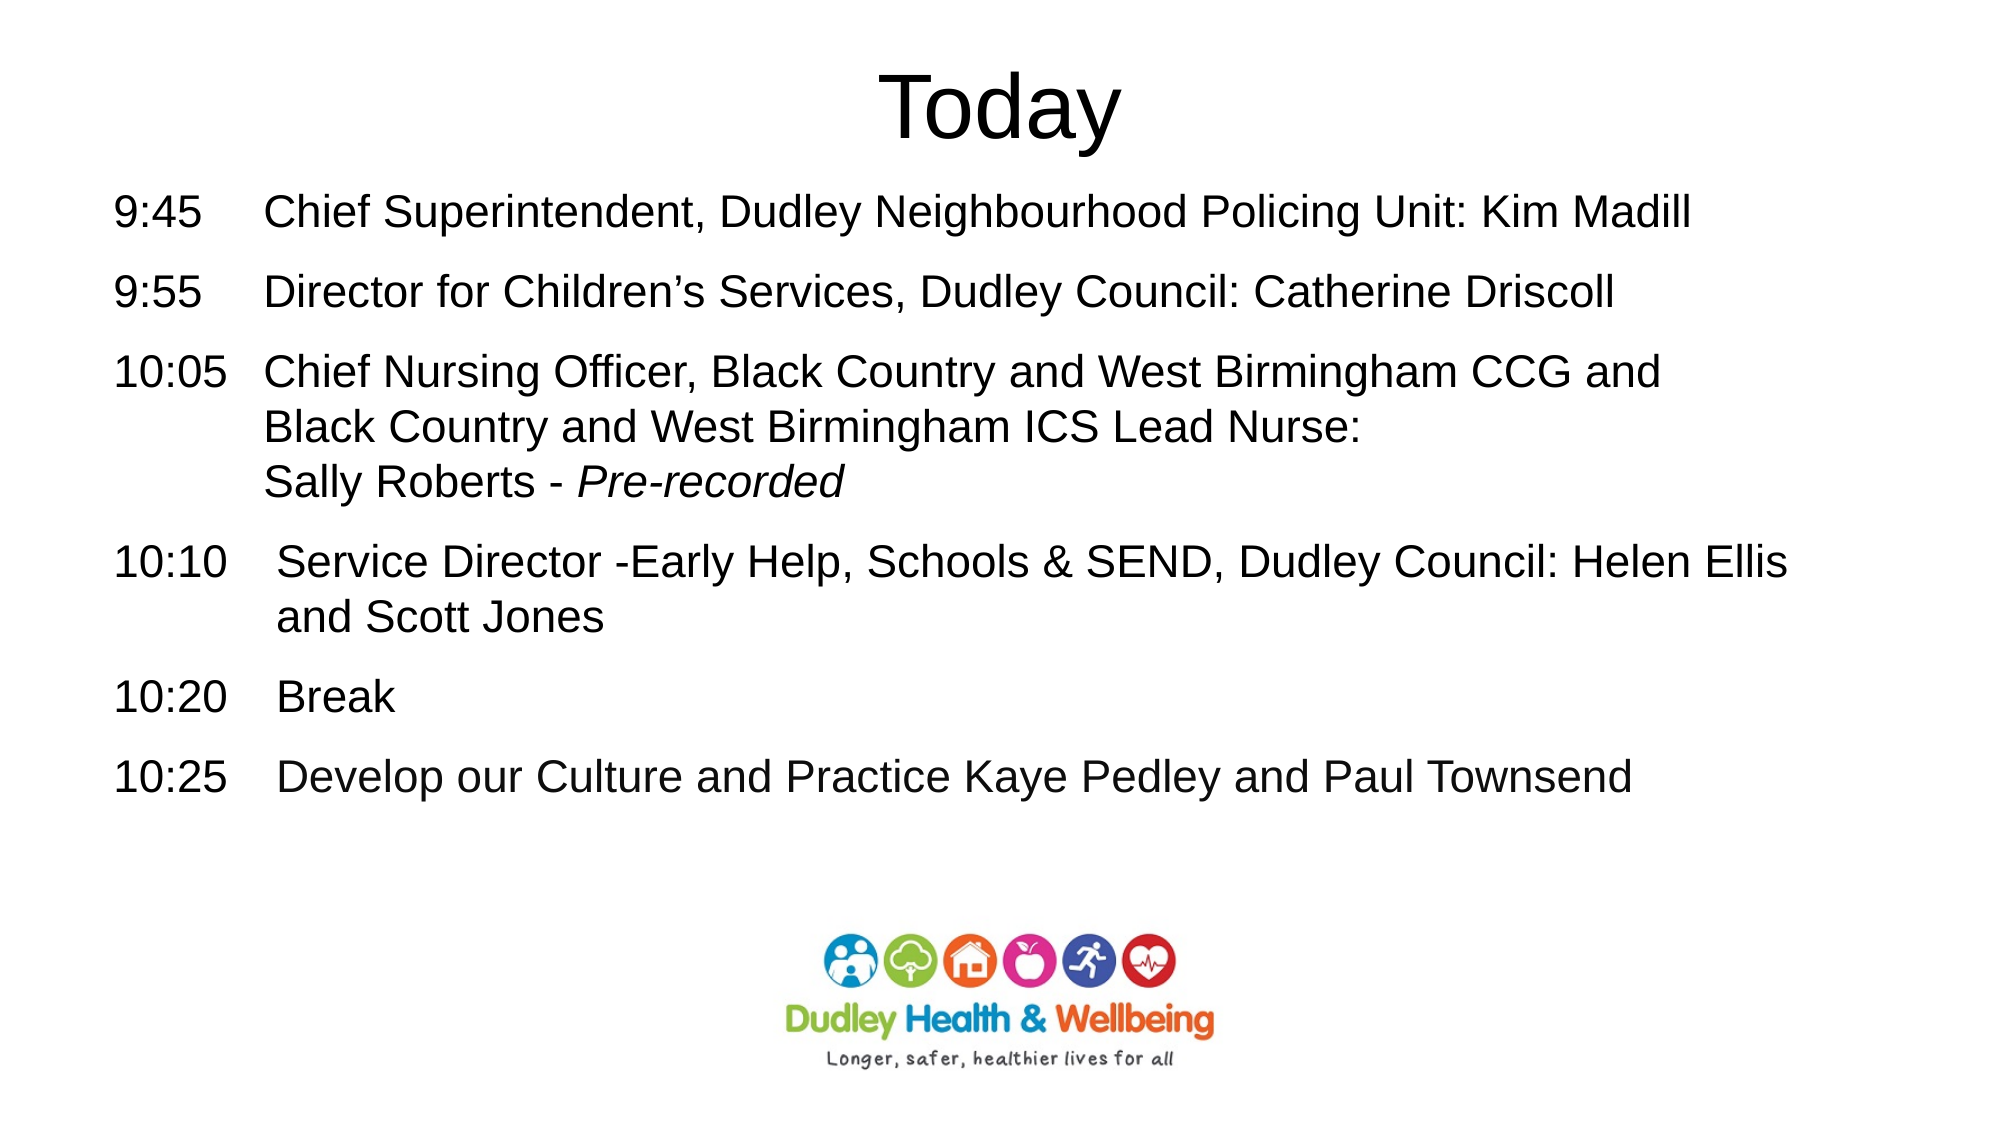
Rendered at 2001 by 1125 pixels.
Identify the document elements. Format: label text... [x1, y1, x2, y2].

text_box 9:45 Chief Superintendent, Dudley Neighbourhood Policing Unit: Kim Madill 9:55 Director for Children’s Services, Dudley Council: Catherine Driscoll 10:05 Chief Nursing Officer, Black Country and West Birmingham CCG and Black Country and West Birmingham ICS Lead Nurse: Sally Roberts - Pre-recorded 10:10 Service Director -Early Help, Schools & SEND, Dudley Council: Helen Ellis and Scott Jones 10:20 Break 10:25 Develop our Culture and Practice Kaye Pedley and Paul Townsend [98, 174, 1824, 1125]
picture [756, 899, 1244, 1105]
title Today [137, 0, 1863, 218]
